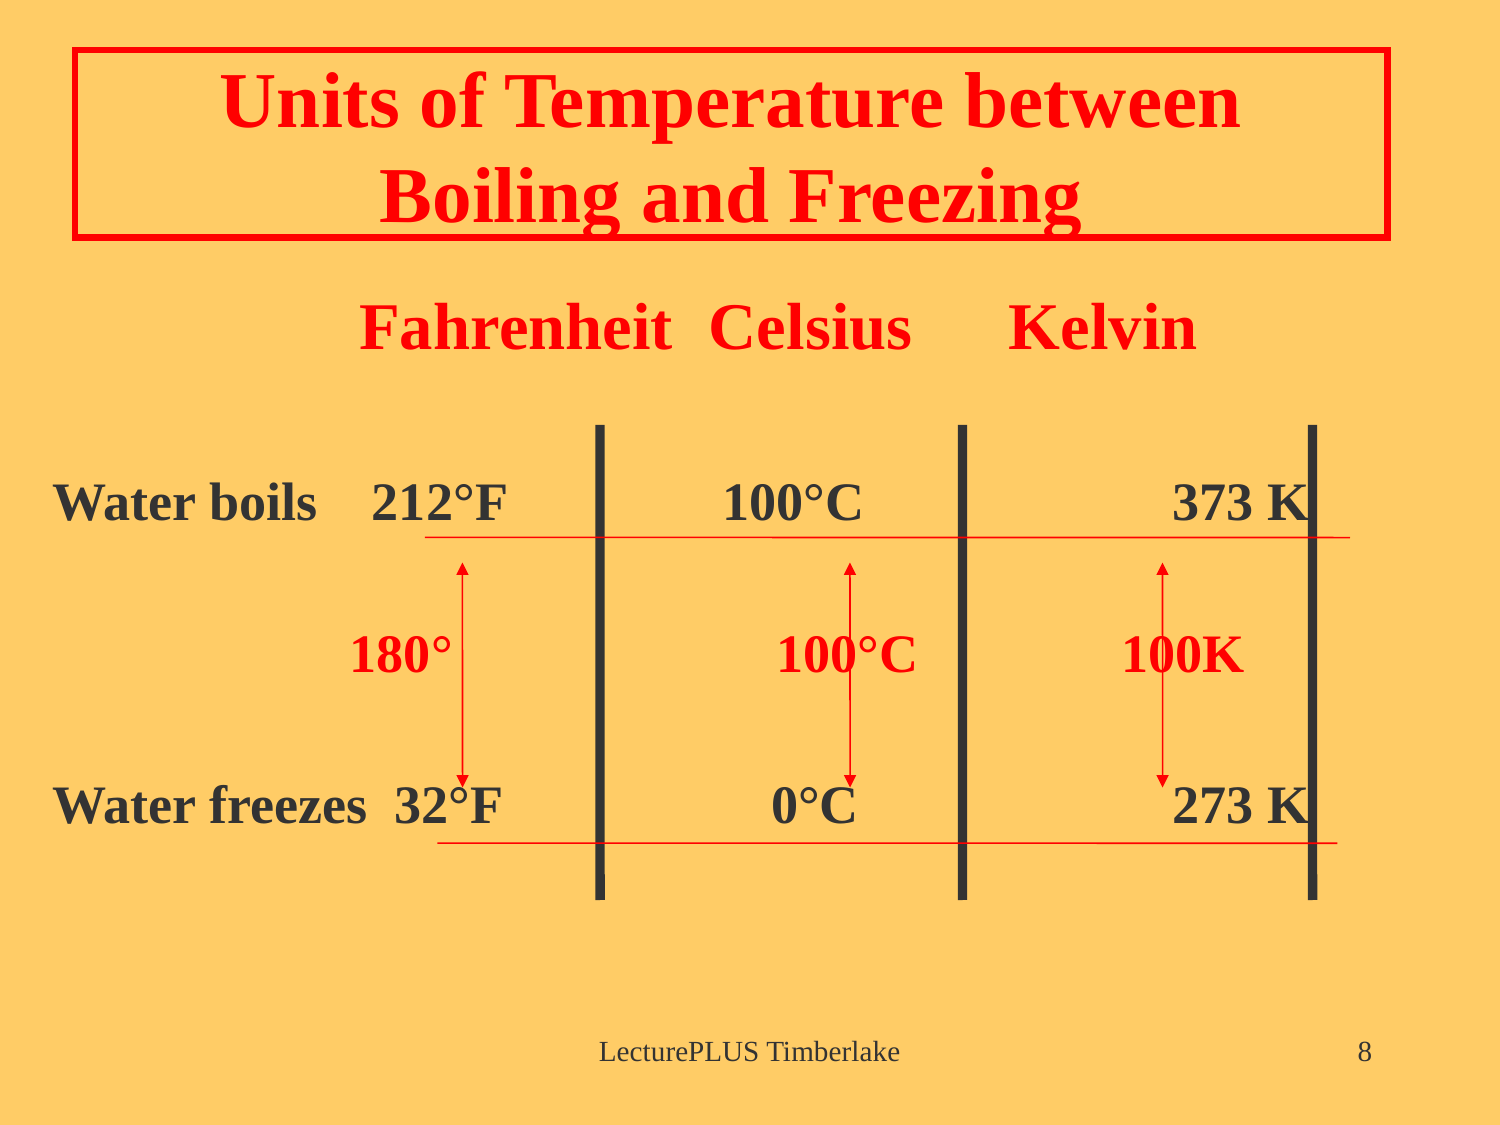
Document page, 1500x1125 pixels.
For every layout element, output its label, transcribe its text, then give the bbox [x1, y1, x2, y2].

text_box [456, 562, 469, 788]
slide_number 8 [1074, 1025, 1388, 1100]
footer LecturePLUS Timberlake [512, 1025, 988, 1100]
list Fahrenheit Celsius Kelvin Water boils 212°F 100°C 373 K 180° 100°C 100K Water freezes 32°F 0°C 273 K [37, 275, 1463, 1025]
text_box [1156, 562, 1169, 788]
title Units of Temperature between Boiling and Freezing [75, 50, 1388, 238]
text_box [843, 562, 857, 788]
